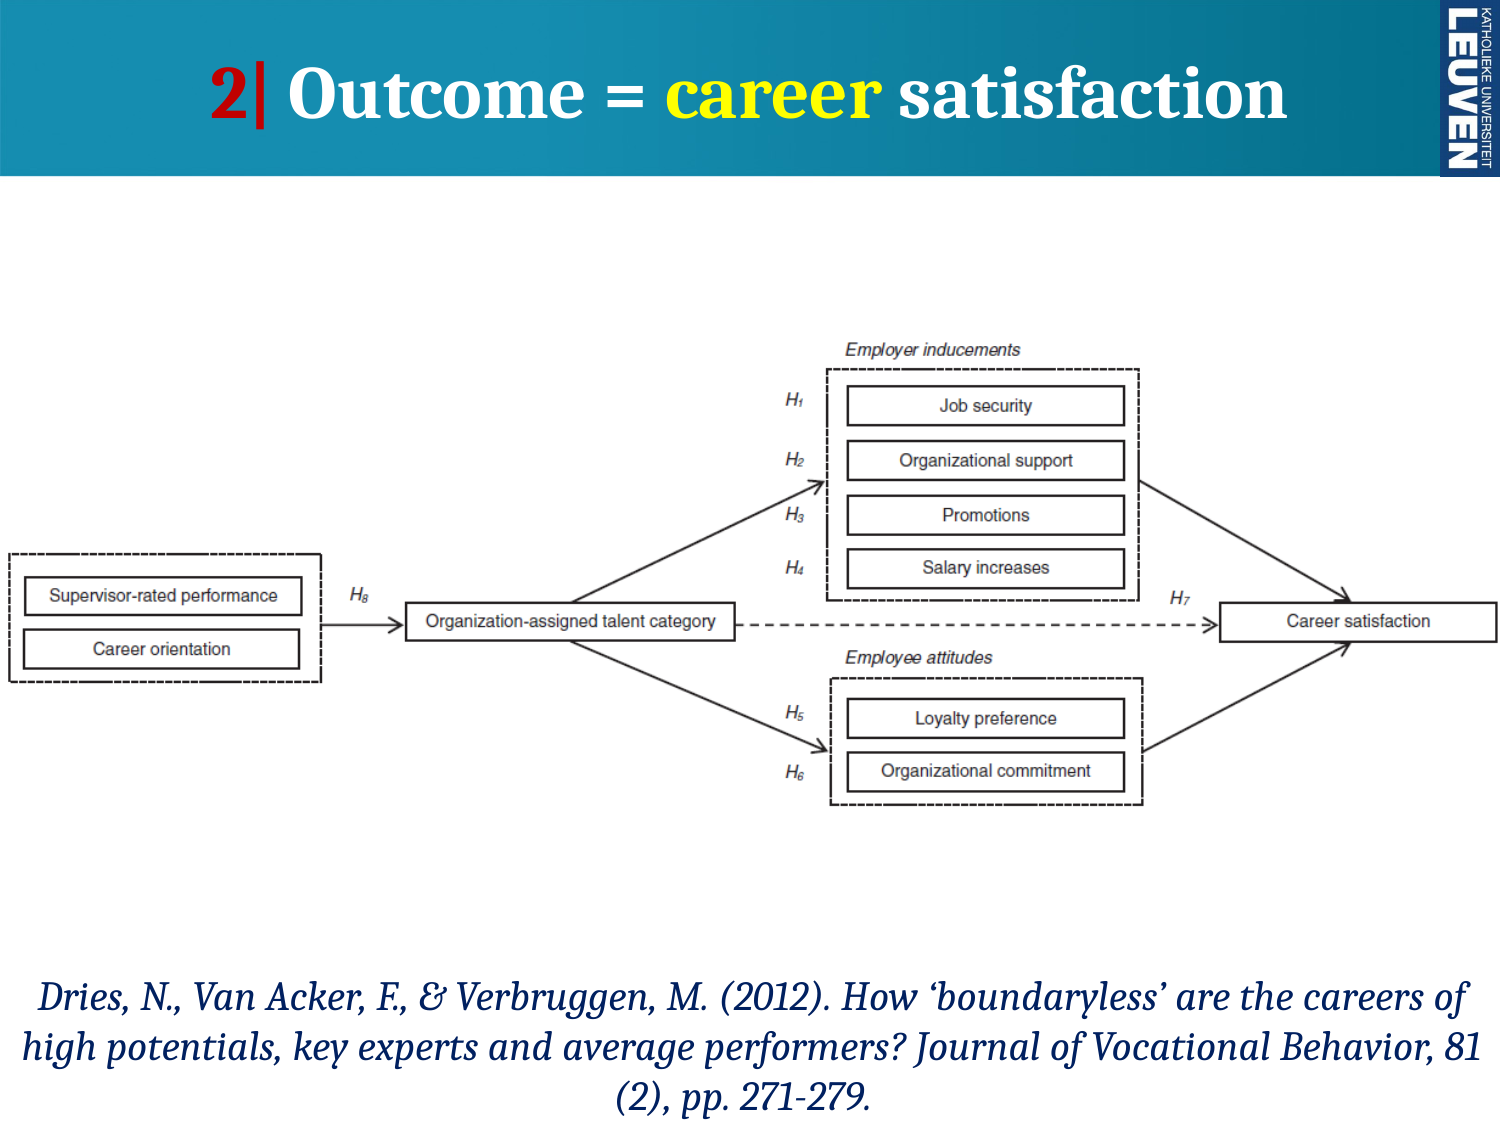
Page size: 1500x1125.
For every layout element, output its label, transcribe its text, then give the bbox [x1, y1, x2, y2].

picture [0, 178, 1500, 821]
text_box Dries, N., Van Acker, F., & Verbruggen, M. (2012). How ‘boundaryless’ are the careers of high potentials, key experts and average performers? Journal of Vocational Behavior, 81 (2), pp. 271-279. [3, 961, 1500, 1125]
text_box [0, 826, 1500, 1125]
title 2| Outcome = career satisfaction [0, 0, 1500, 178]
